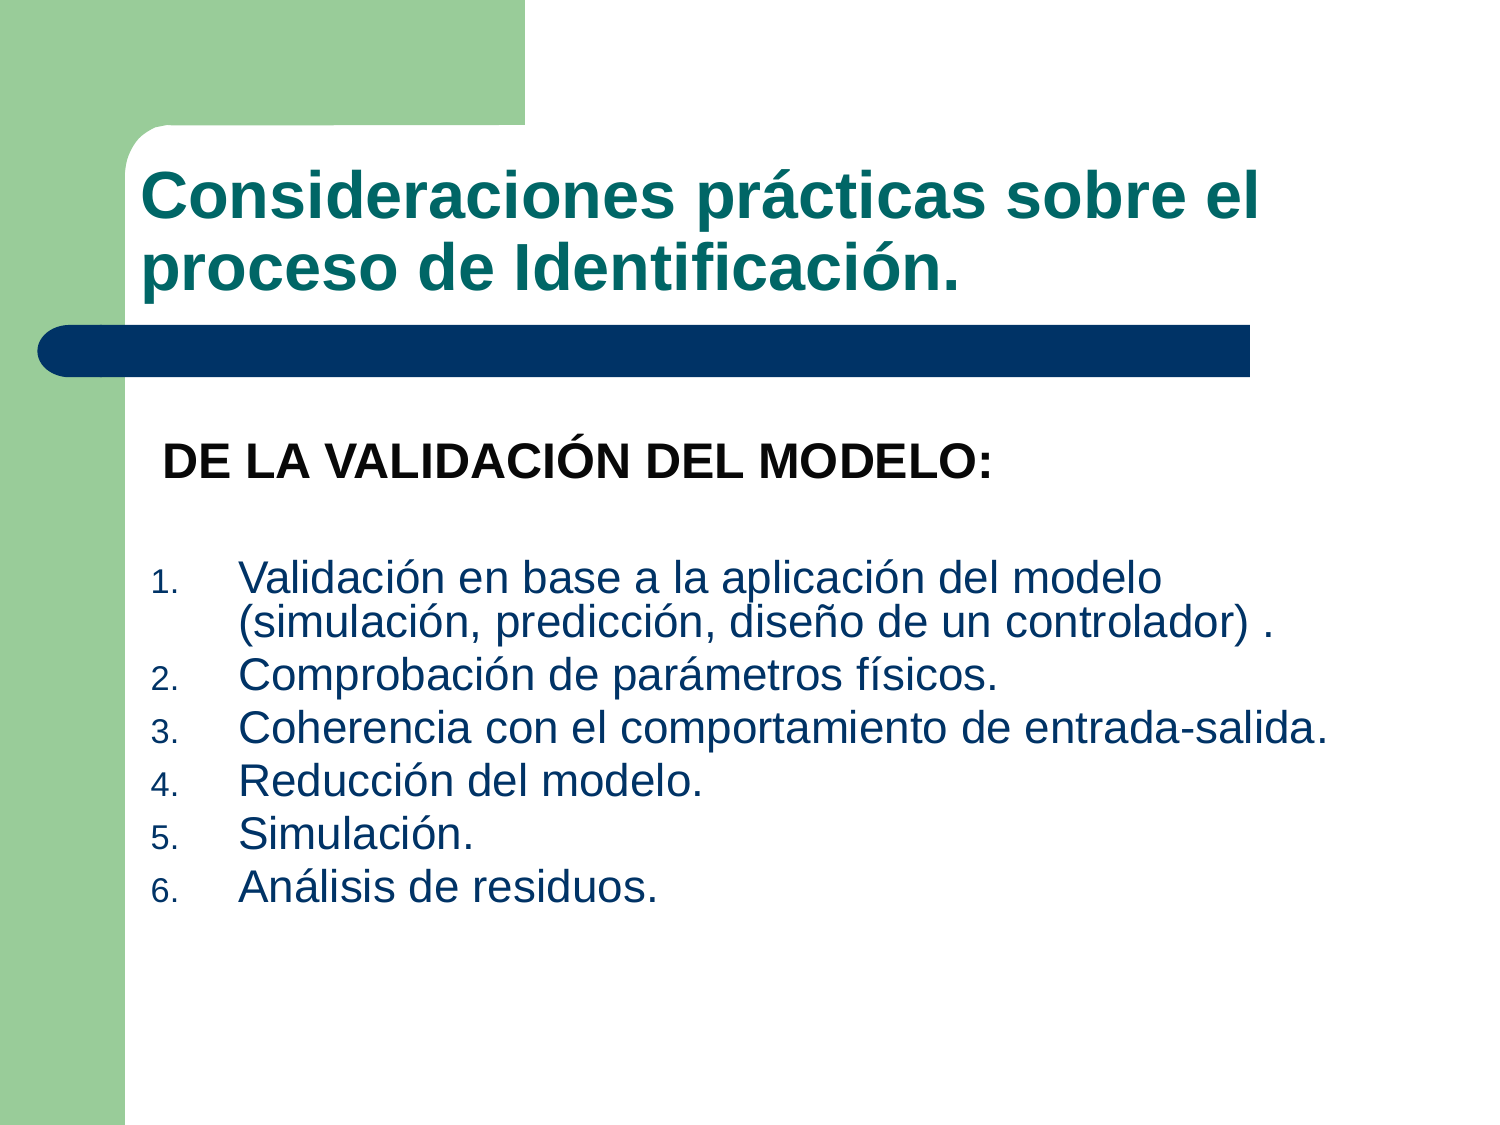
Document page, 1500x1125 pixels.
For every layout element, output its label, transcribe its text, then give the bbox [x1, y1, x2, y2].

text_box DE LA VALIDACIÓN DEL MODELO: [147, 420, 1246, 496]
title Consideraciones prácticas sobre el proceso de Identificación. [124, 124, 1426, 313]
list Validación en base a la aplicación del modelo (simulación, predicción, diseño de un controlador) . Comprobación de parámetros físicos. Coherencia con el comportamiento de entrada-salida. Reducción del modelo. Simulación. Análisis de residuos. [135, 550, 1398, 1083]
